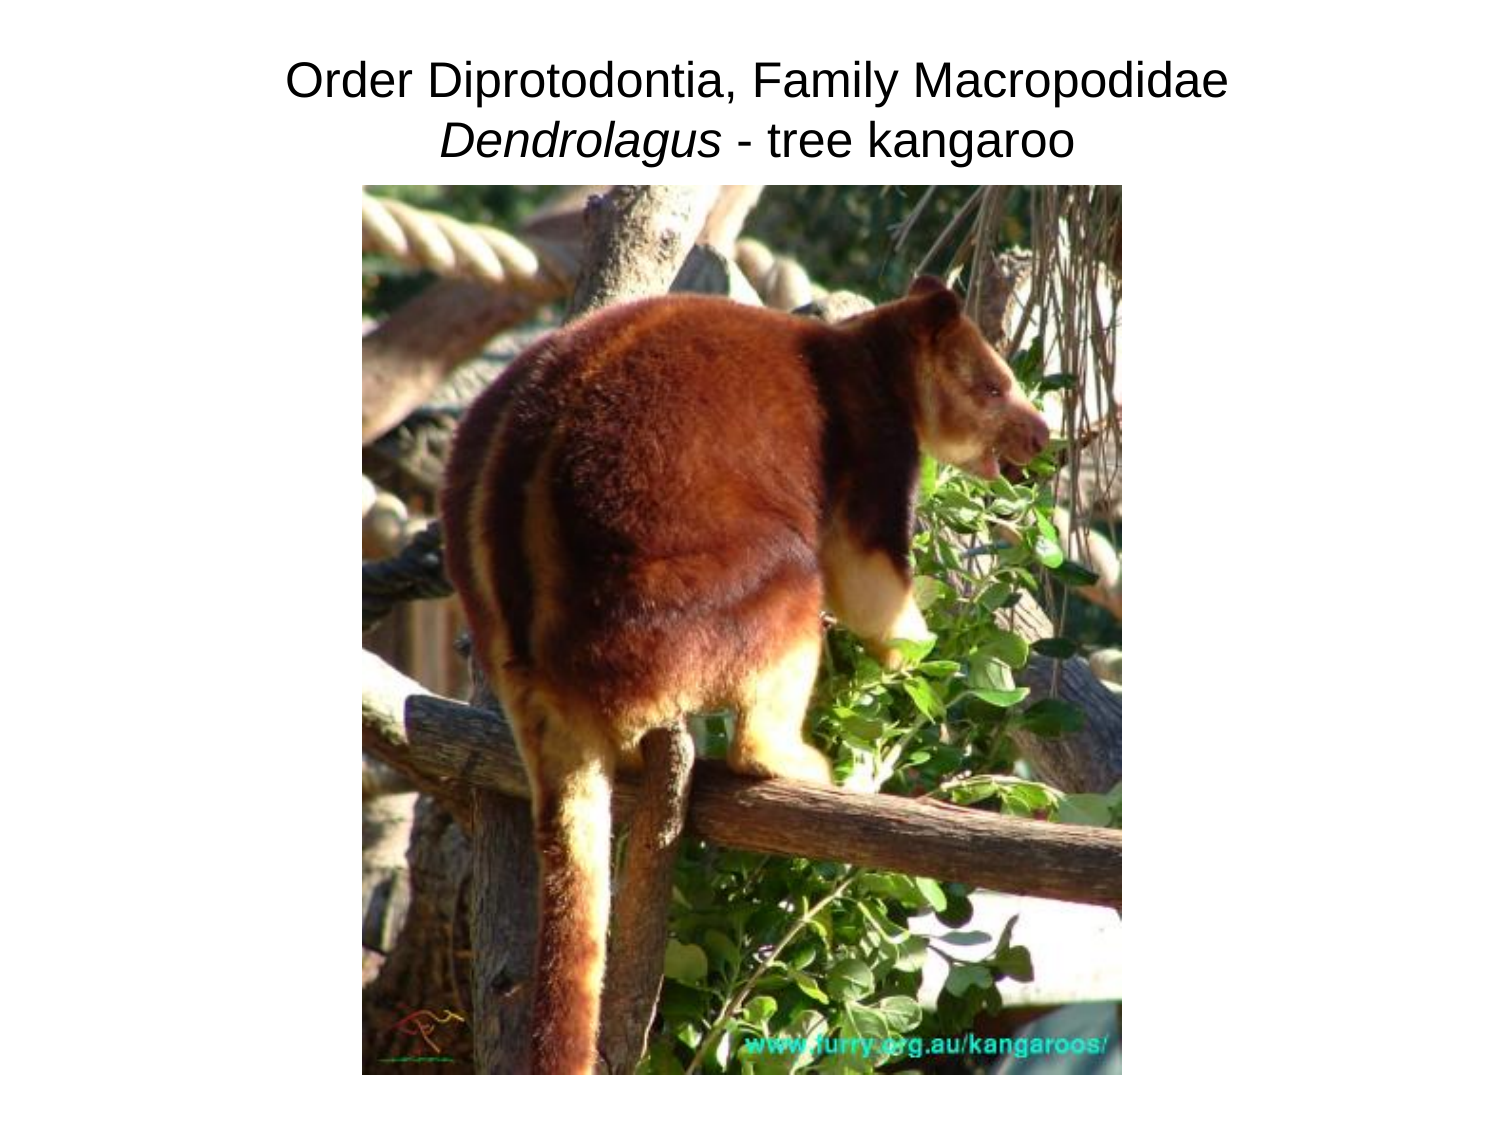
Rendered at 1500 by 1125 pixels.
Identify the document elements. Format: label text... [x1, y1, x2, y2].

text_box Order Diprotodontia, Family Macropodidae Dendrolagus - tree kangaroo [270, 40, 1245, 175]
picture [362, 185, 1122, 1076]
